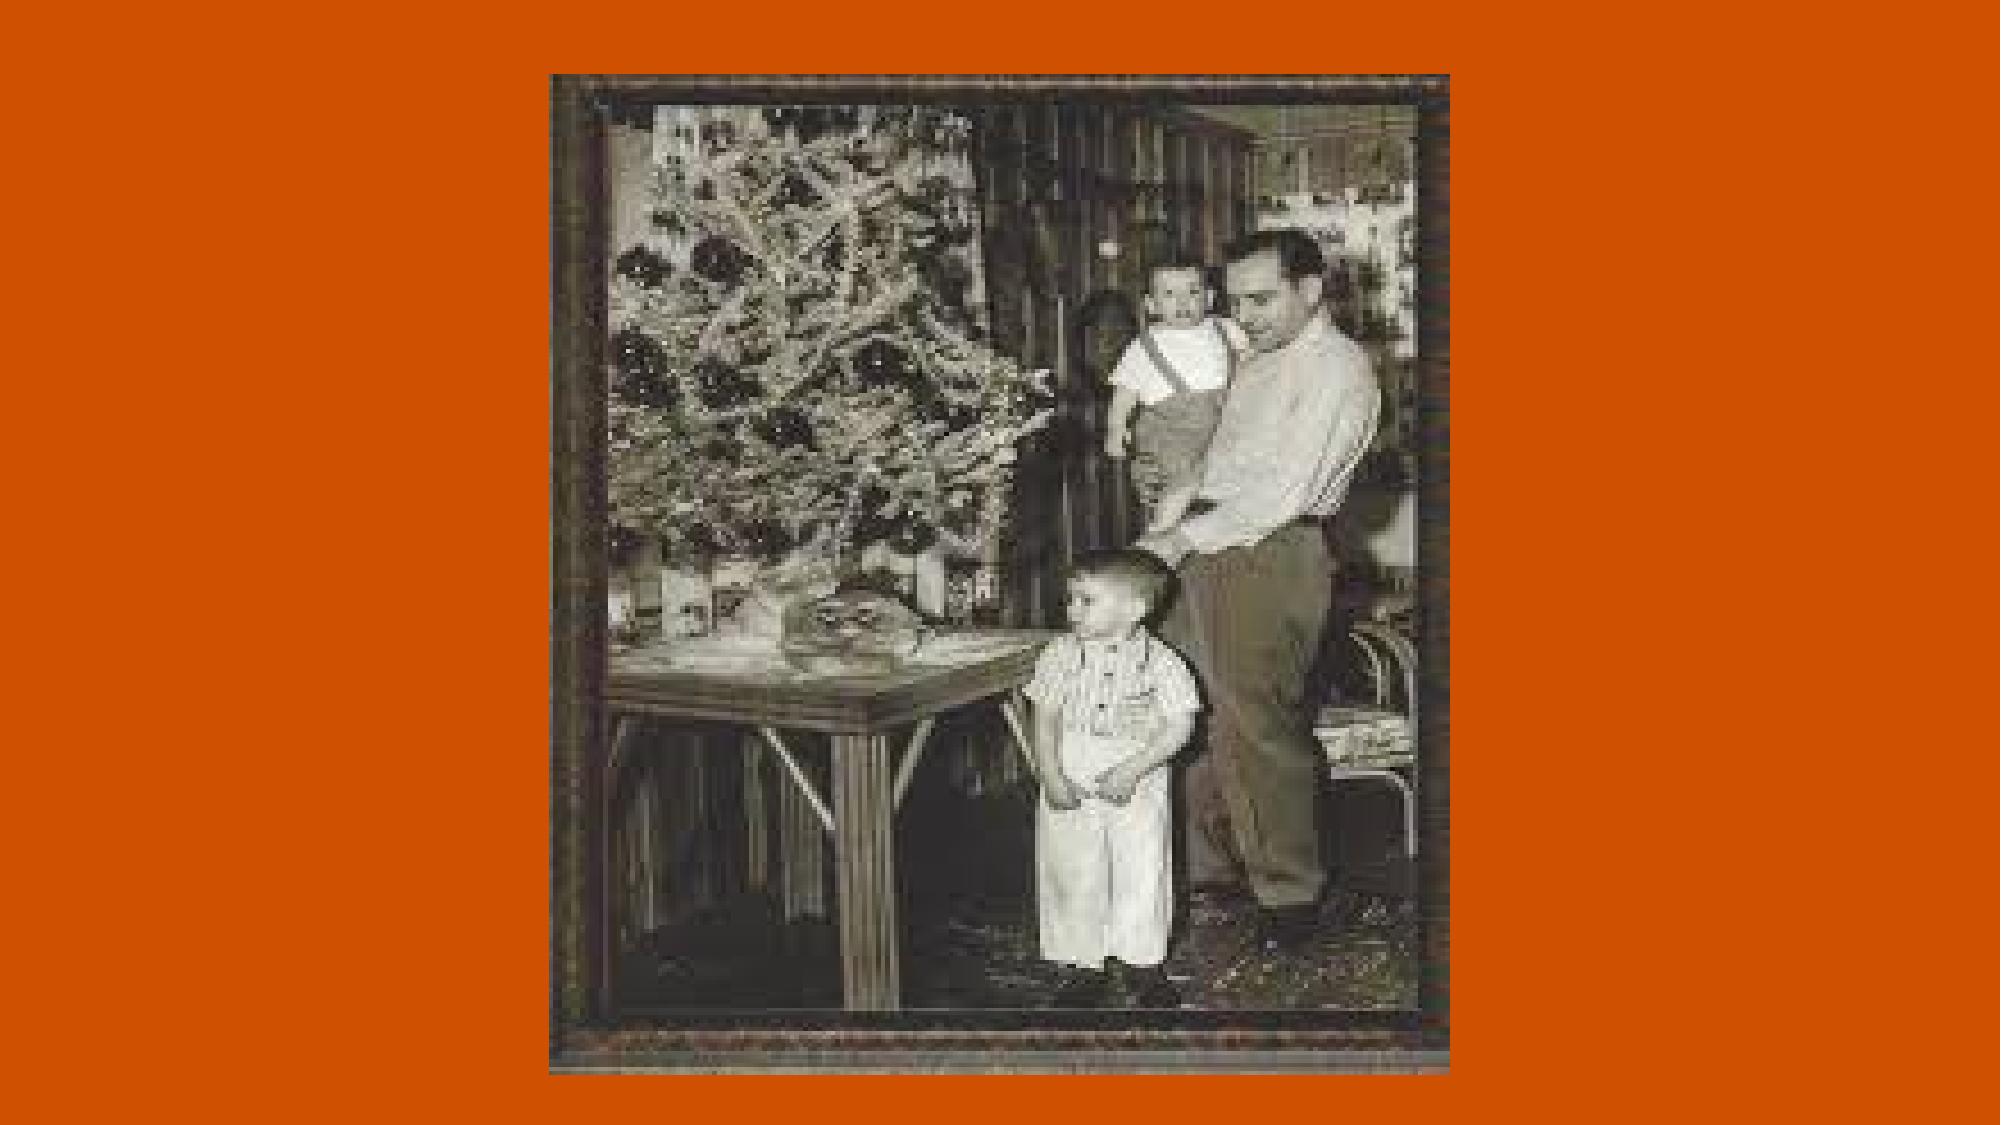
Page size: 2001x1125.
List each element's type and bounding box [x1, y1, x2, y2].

picture [549, 74, 1450, 1075]
